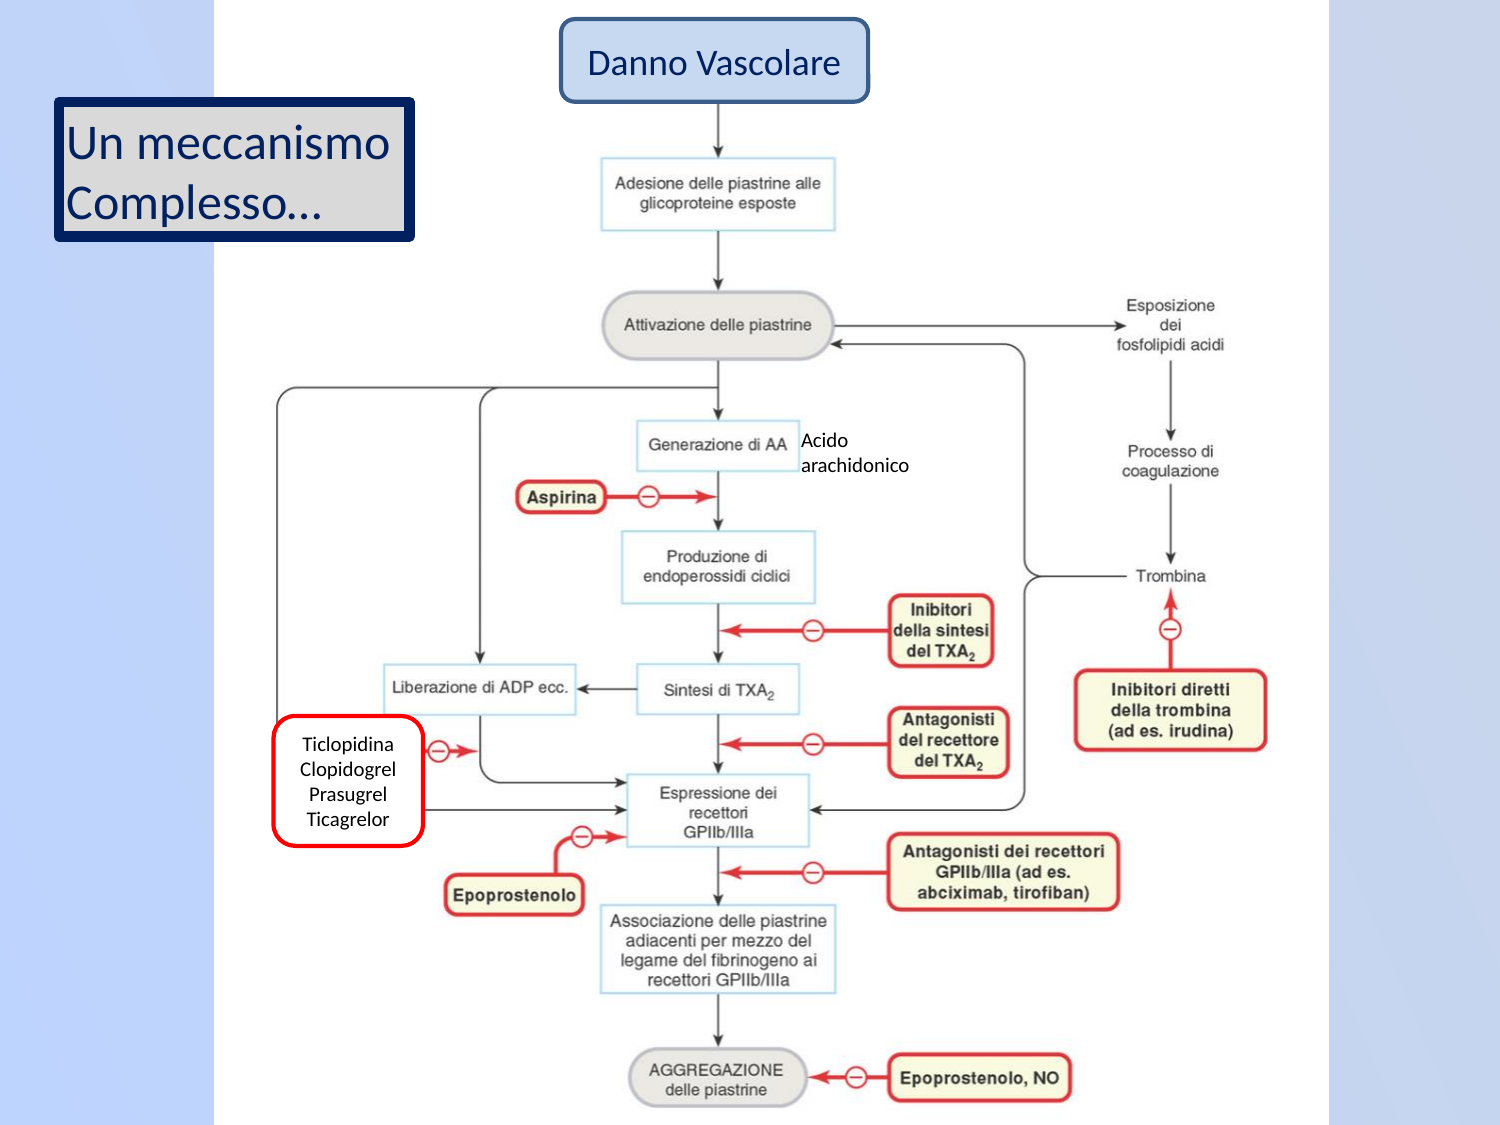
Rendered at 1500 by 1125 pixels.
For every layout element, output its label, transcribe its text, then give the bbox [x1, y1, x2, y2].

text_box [273, 715, 424, 847]
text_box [560, 18, 869, 102]
picture [214, 0, 1329, 1125]
text_box Un meccanismo Complesso… [59, 101, 209, 237]
